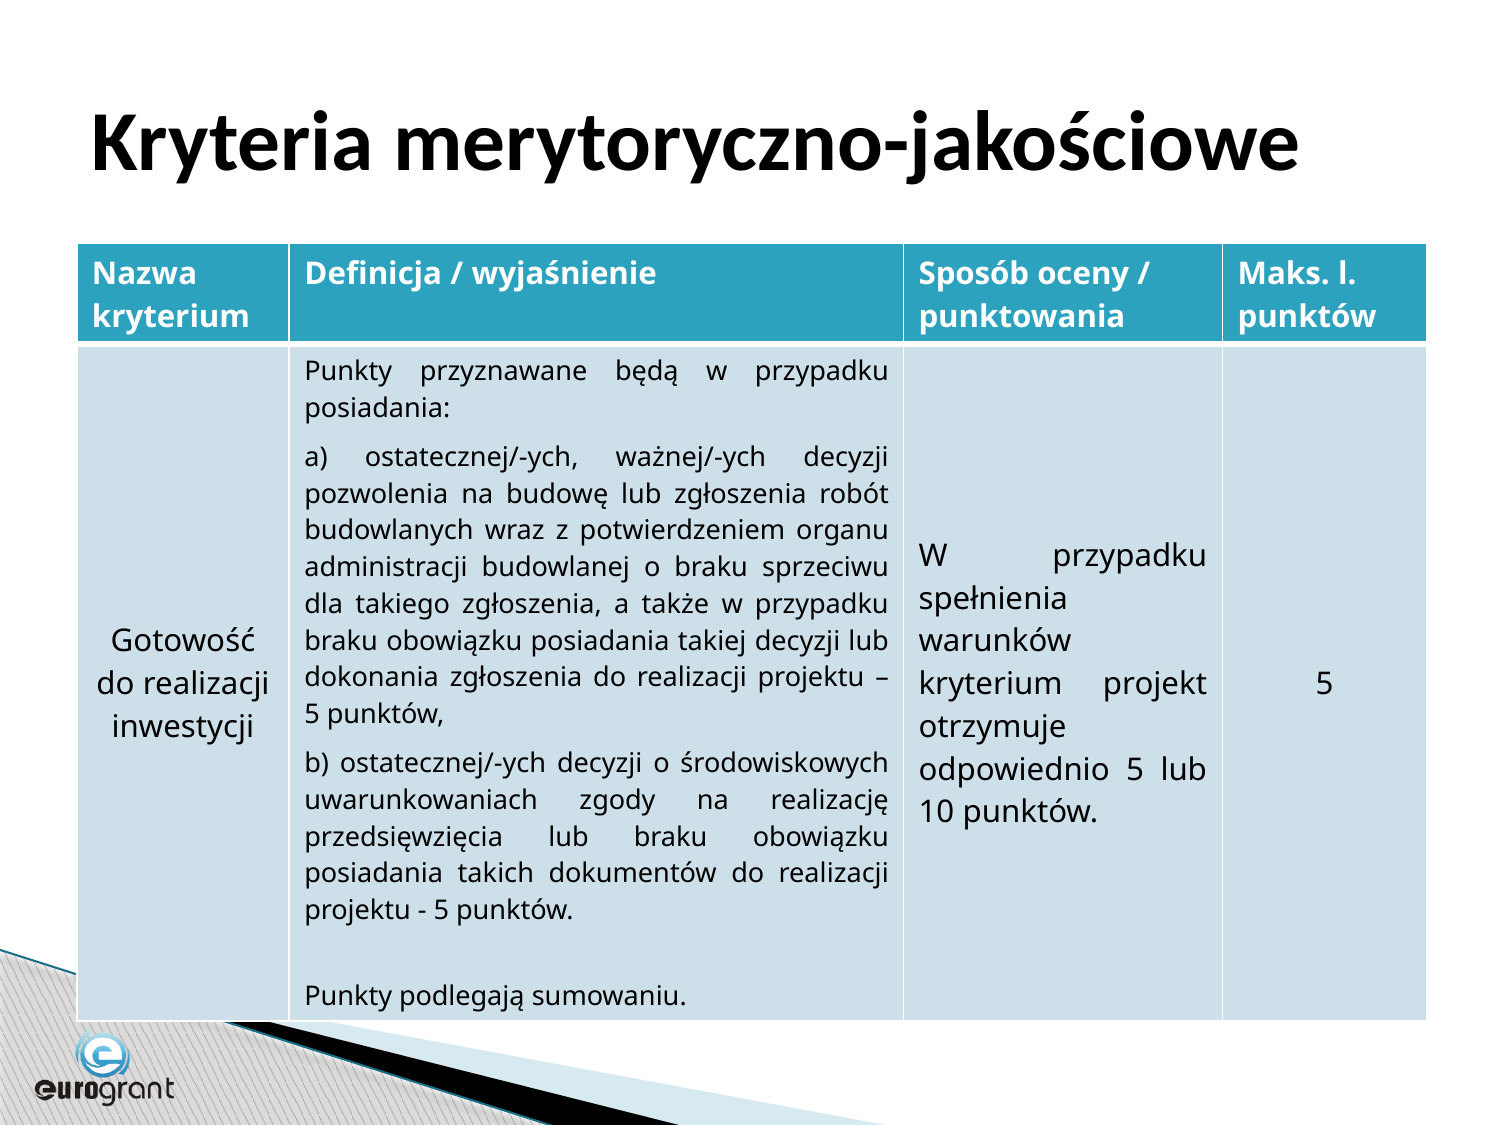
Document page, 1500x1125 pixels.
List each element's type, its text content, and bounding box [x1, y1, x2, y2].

table_header Maks. l. punktów [1223, 244, 1426, 341]
title Kryteria merytoryczno-jakościowe [76, 42, 1427, 231]
table_header Sposób oceny / punktowania [904, 244, 1222, 341]
table_header Definicja / wyjaśnienie [290, 244, 903, 341]
table_cell Gotowość do realizacji inwestycji [78, 347, 288, 1020]
picture [23, 1023, 184, 1112]
table_cell Punkty przyznawane będą w przypadku posiadania: a) ostatecznej/-ych, ważnej/-ych decyzji pozwolenia na budowę lub zgłoszenia robót budowlanych wraz z potwierdzeniem organu administracji budowlanej o braku sprzeciwu dla takiego zgłoszenia, a także w przypadku braku obowiązku posiadania takiej decyzji lub dokonania zgłoszenia do realizacji projektu – 5 punktów, b) ostatecznej/-ych decyzji o środowiskowych uwarunkowaniach zgody na realizację przedsięwzięcia lub braku obowiązku posiadania takich dokumentów do realizacji projektu - 5 punktów. Punkty podlegają sumowaniu. [290, 347, 903, 1020]
table_cell W przypadku spełnienia warunków kryterium projekt otrzymuje odpowiednio 5 lub 10 punktów. [904, 347, 1222, 1020]
table_cell 5 [1223, 347, 1426, 1020]
table_header Nazwa kryterium [78, 244, 288, 341]
